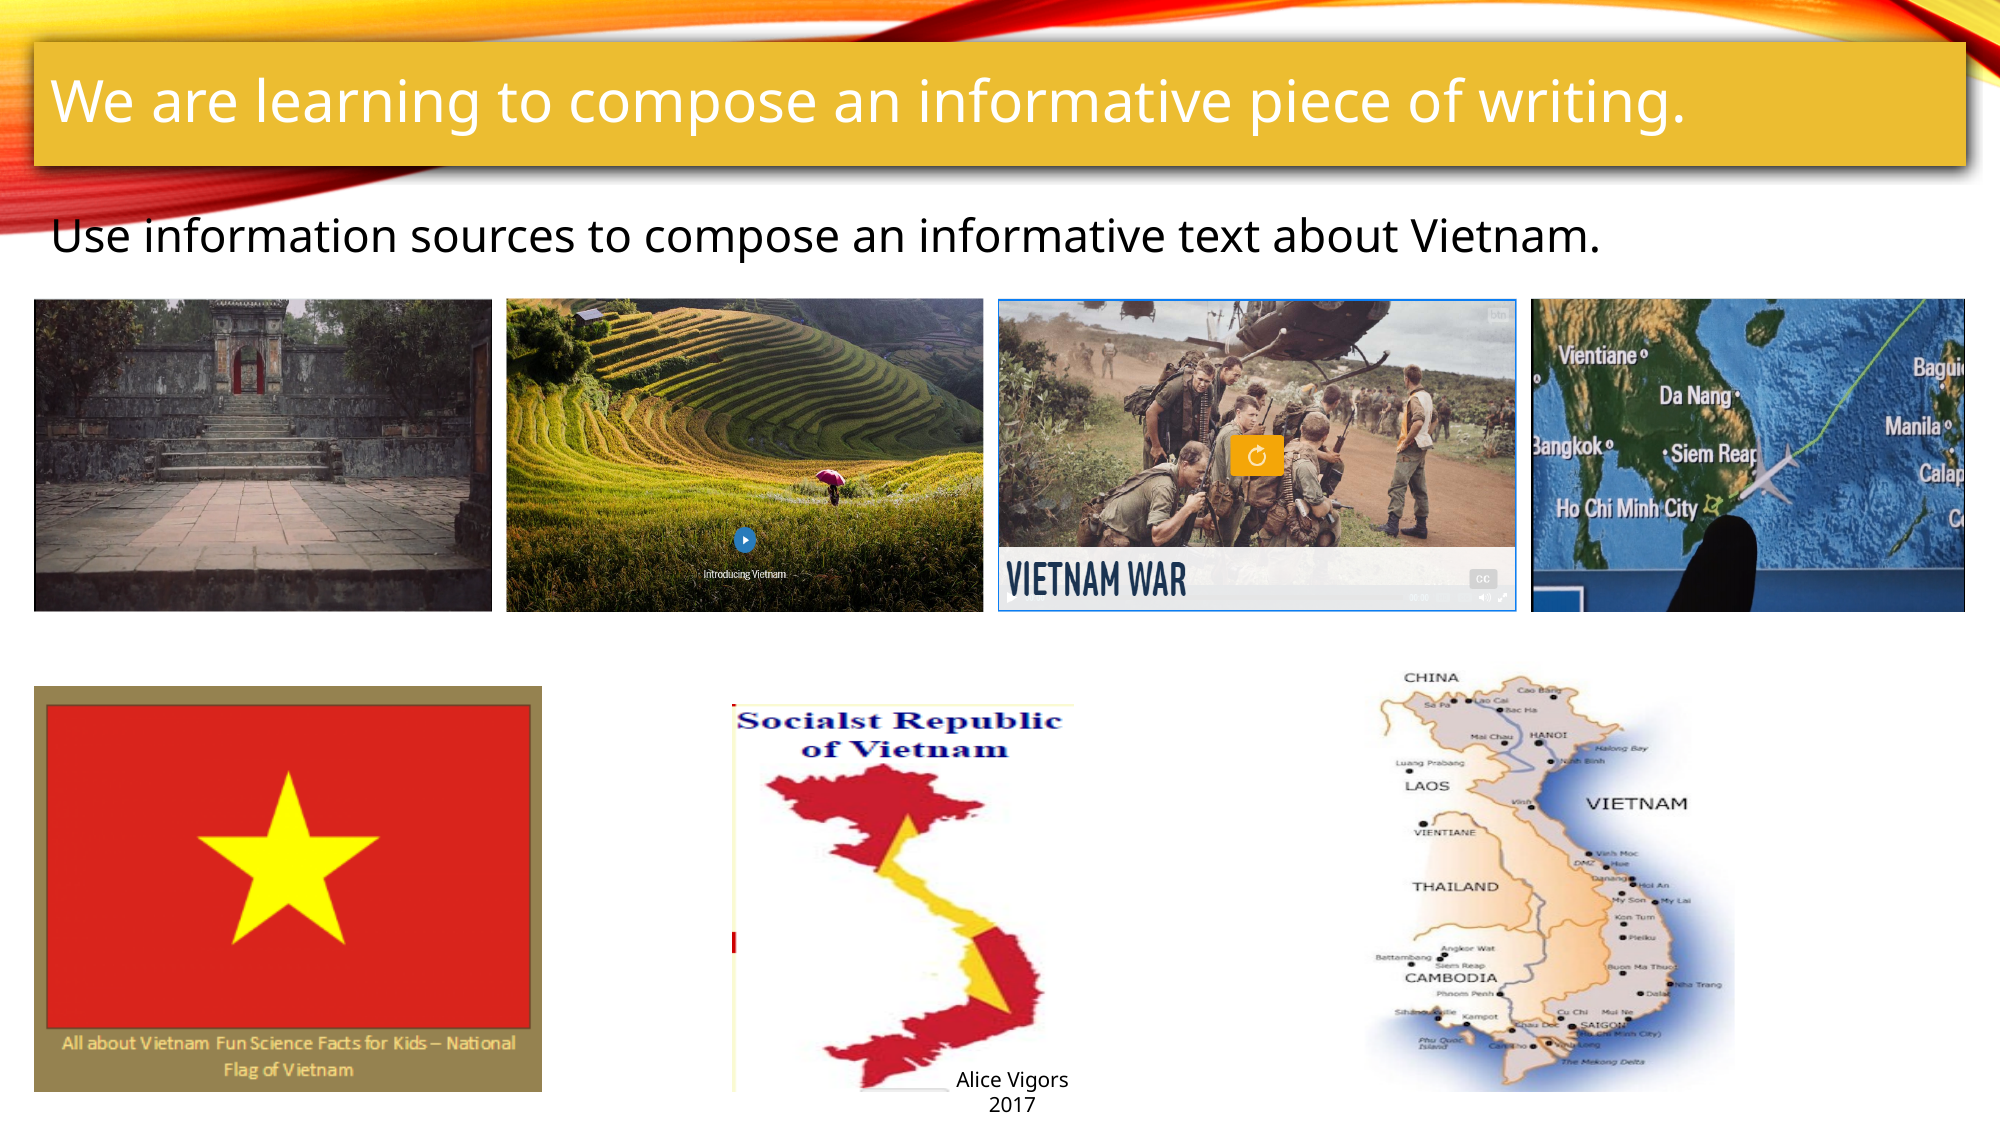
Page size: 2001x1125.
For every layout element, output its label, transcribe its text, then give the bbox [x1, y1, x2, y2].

picture [0, 0, 2000, 237]
picture [997, 298, 1517, 613]
text_box Alice Vigors 2017 [932, 1059, 1093, 1124]
list Use information sources to compose an informative text about Vietnam. [34, 205, 1966, 271]
picture [731, 704, 1075, 1092]
title We are learning to compose an informative piece of writing. [34, 42, 1966, 166]
picture [34, 298, 492, 613]
picture [1306, 639, 1796, 1092]
picture [1530, 298, 1966, 613]
picture [506, 298, 984, 613]
picture [34, 686, 542, 1092]
